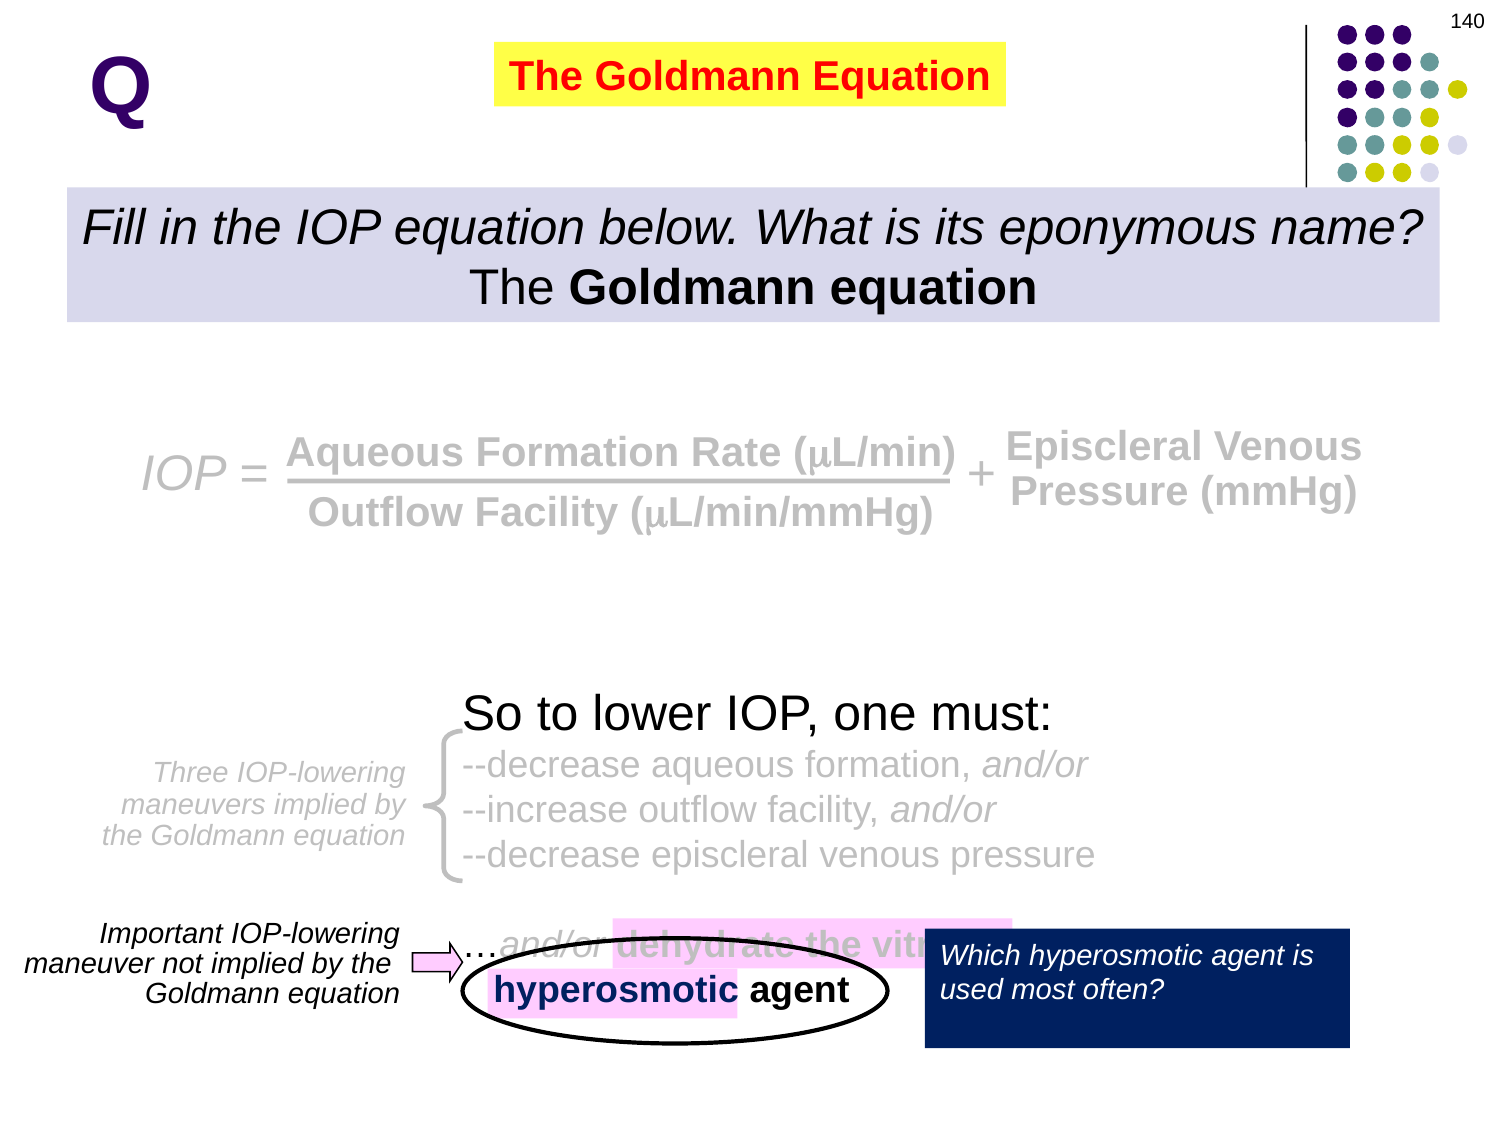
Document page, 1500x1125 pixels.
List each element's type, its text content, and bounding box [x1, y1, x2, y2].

text_box Which hyperosmotic agent is used most often? Mannitol [924, 928, 1350, 1049]
text_box Important IOP-lowering maneuver not implied by the Goldmann equation [8, 912, 416, 1017]
text_box [412, 943, 463, 981]
text_box So to lower IOP, one must: --decrease aqueous formation, and/or --increase outflow facility, and/or --decrease episcleral venous pressure …and/or dehydrate the vitreous with a hyperosmotic agent [447, 673, 1142, 1018]
slide_number 140 [1149, 0, 1500, 75]
text_box Q [75, 20, 1313, 138]
text_box Fill in the IOP equation below. What is its eponymous name? The Goldmann equation [67, 187, 1440, 323]
text_box The Goldmann Equation [494, 41, 1006, 107]
text_box [425, 730, 463, 881]
text_box [460, 936, 890, 1046]
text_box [124, 407, 1379, 543]
text_box Three IOP-lowering maneuvers implied by the Goldmann equation [74, 750, 421, 859]
